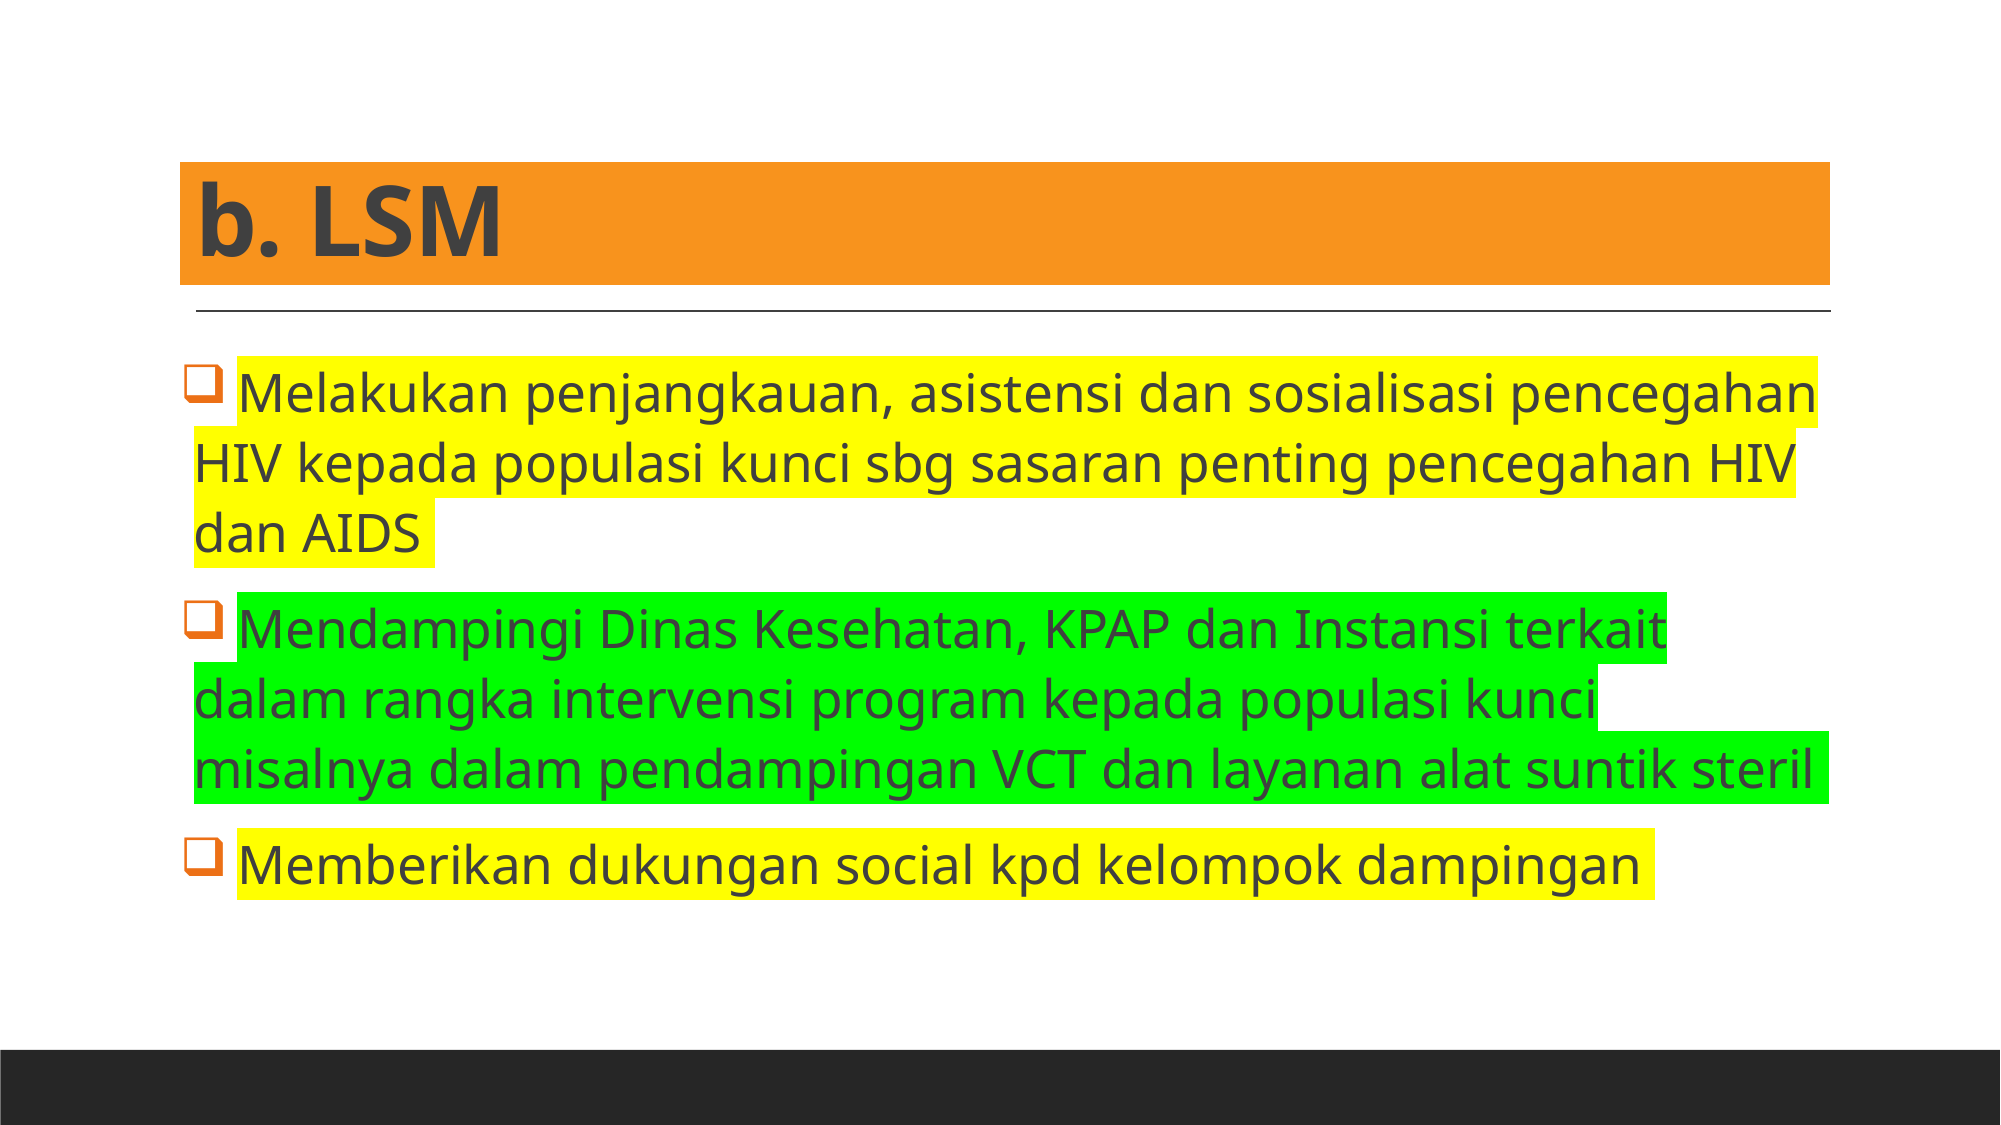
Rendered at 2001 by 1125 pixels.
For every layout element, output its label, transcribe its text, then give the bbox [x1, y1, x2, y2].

list Melakukan penjangkauan, asistensi dan sosialisasi pencegahan HIV kepada populasi kunci sbg sasaran penting pencegahan HIV dan AIDS Mendampingi Dinas Kesehatan, KPAP dan Instansi terkait dalam rangka intervensi program kepada populasi kunci misalnya dalam pendampingan VCT dan layanan alat suntik steril Memberikan dukungan social kpd kelompok dampingan [180, 345, 1830, 963]
title b. LSM [180, 162, 1830, 285]
